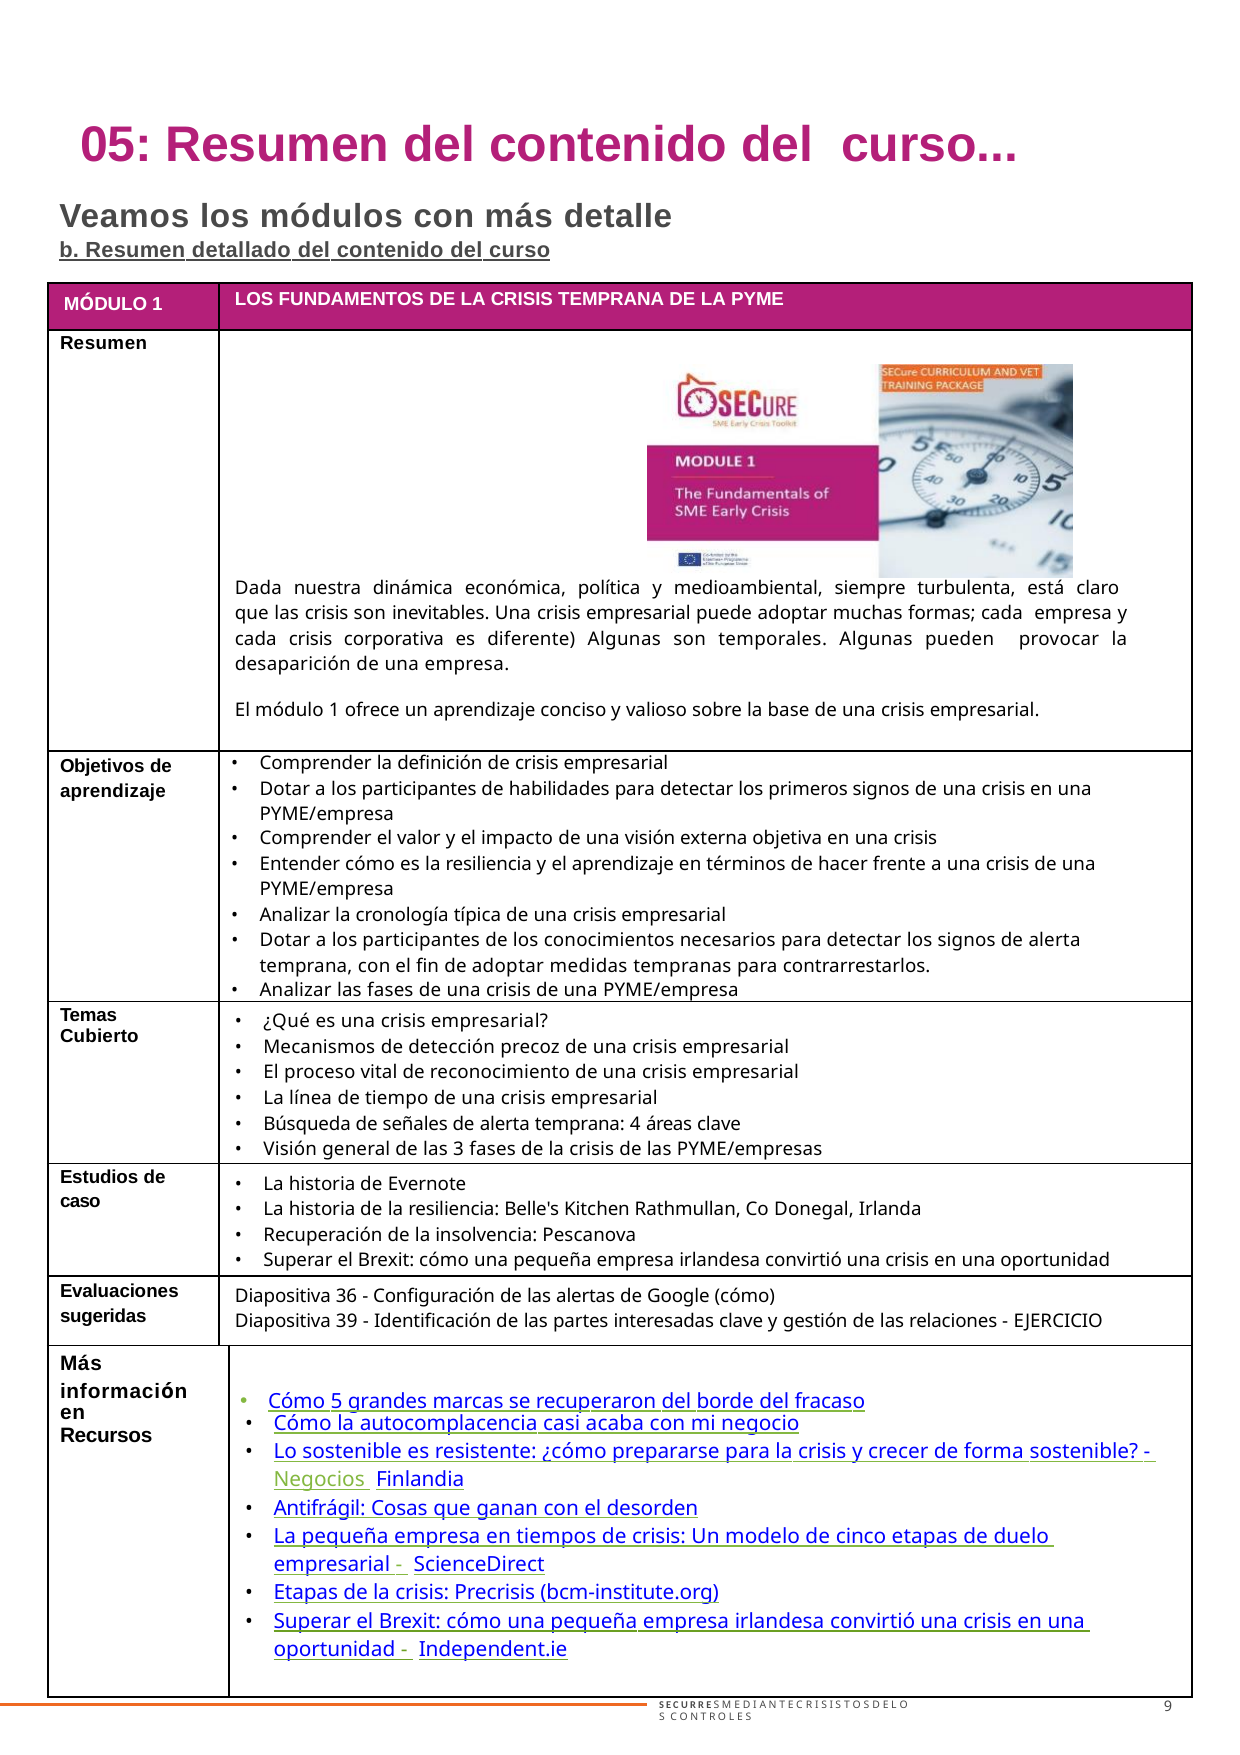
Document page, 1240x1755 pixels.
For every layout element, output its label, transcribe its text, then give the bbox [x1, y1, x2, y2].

table_cell La historia de Evernote La historia de la resiliencia: Belle's Kitchen Rathmullan, Co Donegal, Irlanda Recuperación de la insolvencia: Pescanova Superar el Brexit: cómo una pequeña empresa irlandesa convirtió una crisis en una oportunidad [220, 1164, 1191, 1275]
table_cell Comprender la definición de crisis empresarial Dotar a los participantes de habilidades para detectar los primeros signos de una crisis en una PYME/empresa Comprender el valor y el impacto de una visión externa objetiva en una crisis Entender cómo es la resiliencia y el aprendizaje en términos de hacer frente a una crisis de una PYME/empresa Analizar la cronología típica de una crisis empresarial Dotar a los participantes de los conocimientos necesarios para detectar los signos de alerta temprana, con el fin de adoptar medidas tempranas para contrarrestarlos. Analizar las fases de una crisis de una PYME/empresa [220, 752, 1191, 1001]
table_header MÓDULO 1 [49, 284, 218, 329]
table_cell Objetivos de aprendizaje [49, 752, 218, 1001]
table_cell Diapositiva 36 - Configuración de las alertas de Google (cómo) Diapositiva 39 - Identificación de las partes interesadas clave y gestión de las relaciones - EJERCICIO [220, 1277, 1191, 1345]
table_cell Resumen [49, 331, 218, 750]
table_cell Evaluaciones sugeridas [49, 1277, 218, 1345]
table_cell Estudios de caso [49, 1164, 218, 1275]
table_header Más información en Recursos [49, 1346, 228, 1696]
slide_number 9 [1157, 1698, 1179, 1755]
text_box Veamos los módulos con más detalle b. Resumen detallado del contenido del curso [57, 192, 683, 262]
table_header Cómo 5 grandes marcas se recuperaron del borde del fracaso Cómo la autocomplacencia casi acaba con mi negocio Lo sostenible es resistente: ¿cómo prepararse para la crisis y crecer de forma sostenible? - Negocios Finlandia Antifrágil: Cosas que ganan con el desorden La pequeña empresa en tiempos de crisis: Un modelo de cinco etapas de duelo empresarial - ScienceDirect Etapas de la crisis: Precrisis (bcm-institute.org) Superar el Brexit: cómo una pequeña empresa irlandesa convirtió una crisis en una oportunidad - Independent.ie [230, 1346, 1191, 1696]
text_box 05: Resumen del contenido del curso... [77, 107, 1058, 172]
table_header LOS FUNDAMENTOS DE LA CRISIS TEMPRANA DE LA PYME [220, 284, 1191, 329]
footer S E C U R R E S M E D I A N T E C R I S I S T O S D E L O S C O N T R O L E S [657, 1698, 915, 1755]
table_cell Dada nuestra dinámica económica, política y medioambiental, siempre turbulenta, está claro que las crisis son inevitables. Una crisis empresarial puede adoptar muchas formas; cada empresa y cada crisis corporativa es diferente) Algunas son temporales. Algunas pueden provocar la desaparición de una empresa. El módulo 1 ofrece un aprendizaje conciso y valioso sobre la base de una crisis empresarial. [220, 331, 1191, 750]
table_cell Temas Cubierto [49, 1002, 218, 1163]
title 05: Resumen del contenido del curso... [77, 172, 1045, 282]
table_cell ¿Qué es una crisis empresarial? Mecanismos de detección precoz de una crisis empresarial El proceso vital de reconocimiento de una crisis empresarial La línea de tiempo de una crisis empresarial Búsqueda de señales de alerta temprana: 4 áreas clave Visión general de las 3 fases de la crisis de las PYME/empresas [220, 1002, 1191, 1163]
picture [646, 364, 1073, 578]
